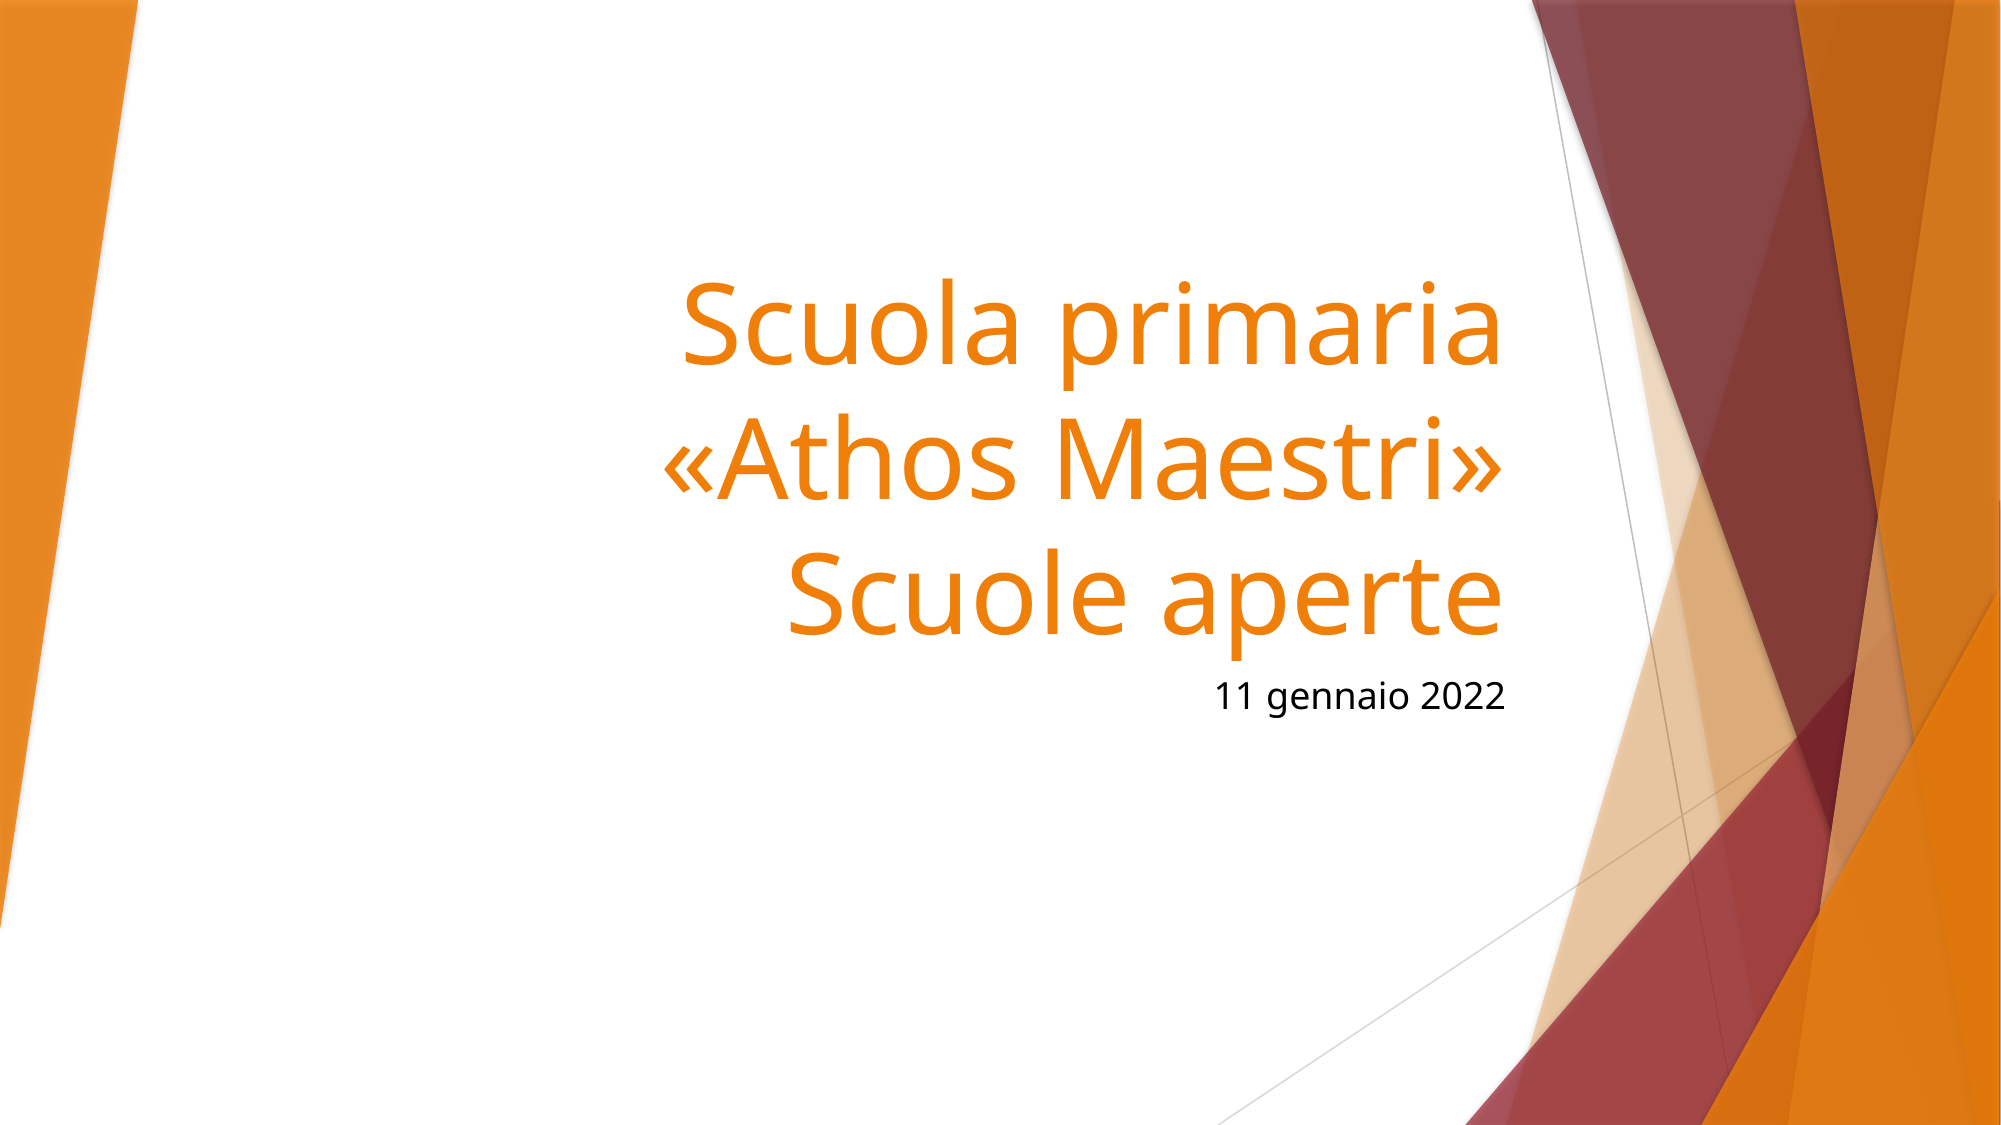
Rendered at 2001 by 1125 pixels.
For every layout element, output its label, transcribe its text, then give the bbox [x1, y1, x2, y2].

subtitle 11 gennaio 2022 [247, 664, 1522, 845]
title Scuola primaria «Athos Maestri» Scuole aperte [247, 394, 1522, 664]
